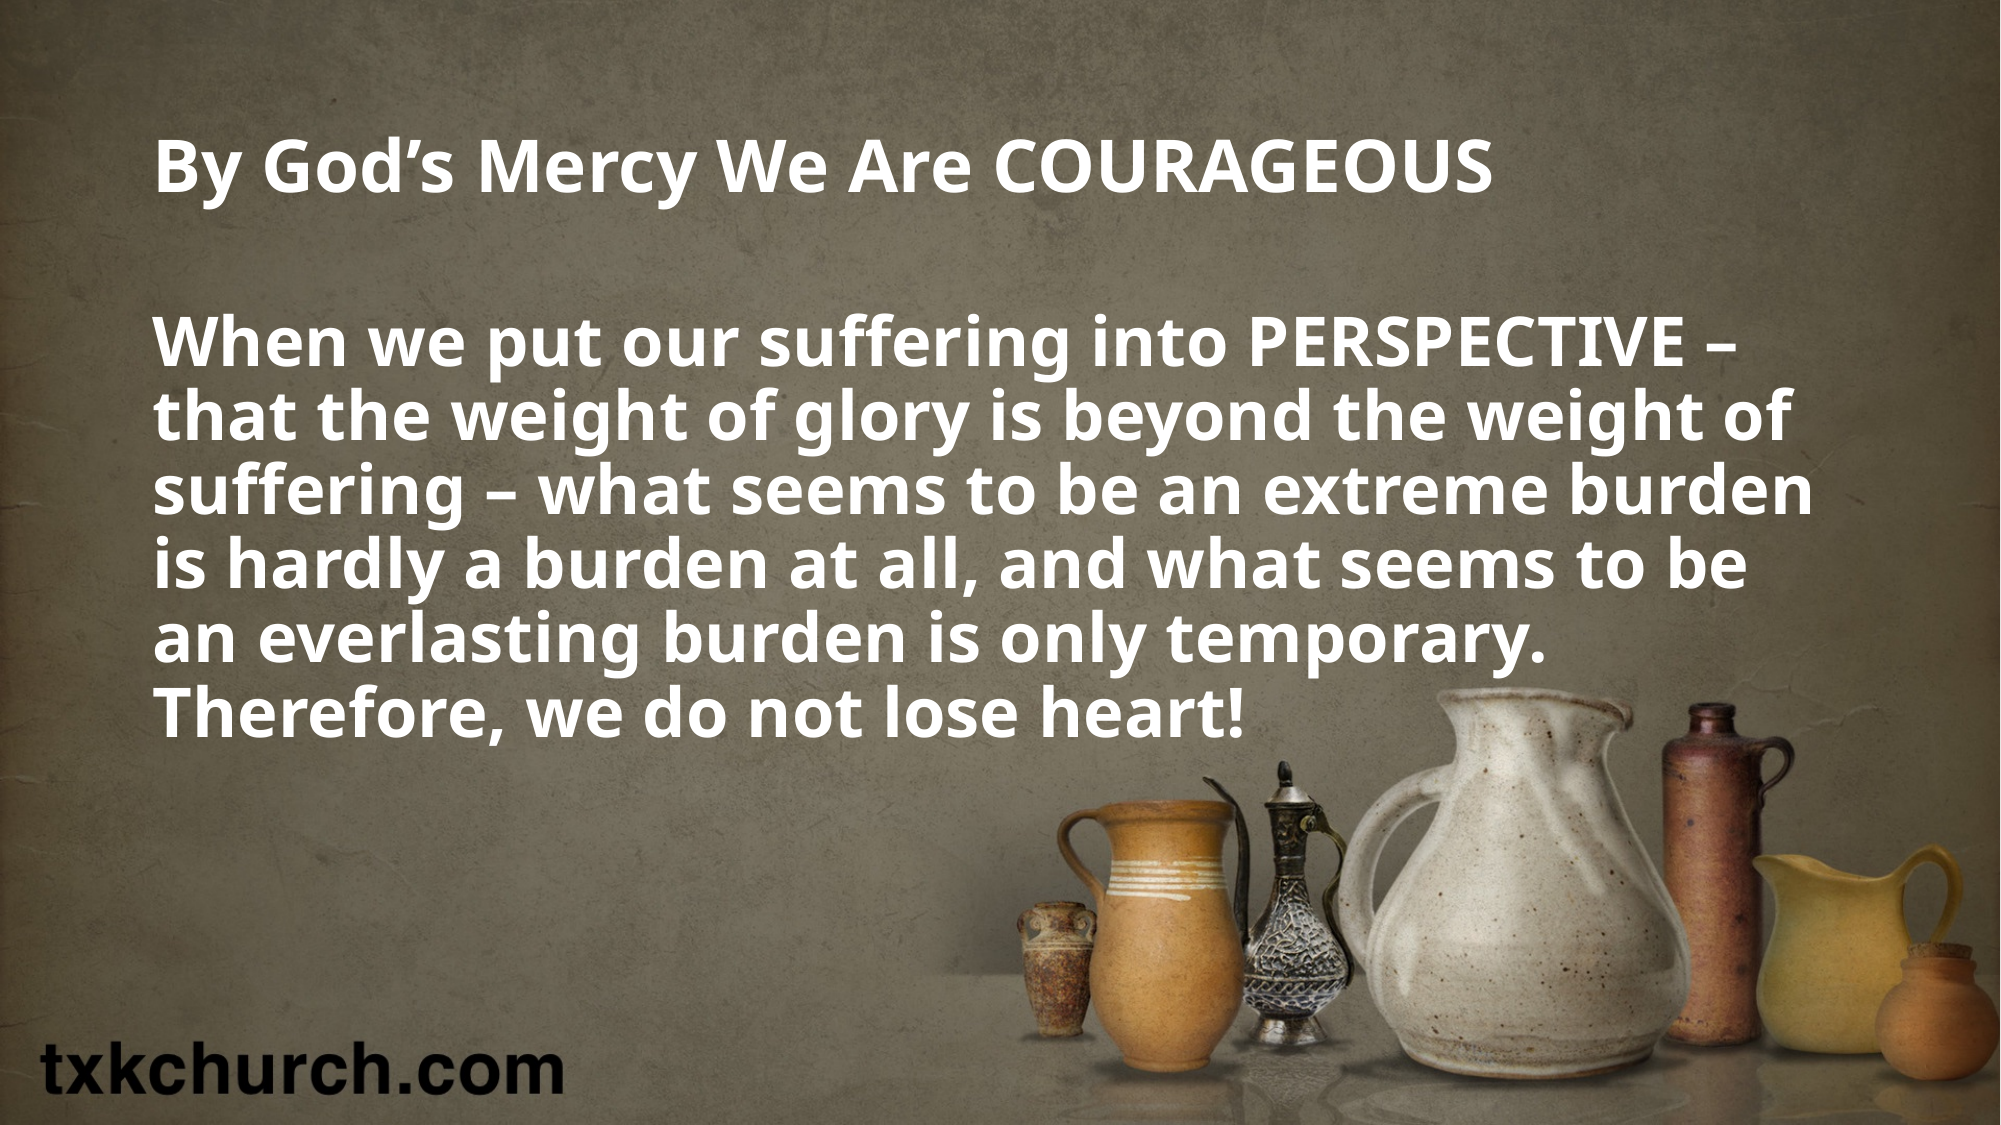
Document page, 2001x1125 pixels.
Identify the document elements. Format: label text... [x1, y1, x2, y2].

list When we put our suffering into PERSPECTIVE – that the weight of glory is beyond the weight of suffering – what seems to be an extreme burden is hardly a burden at all, and what seems to be an everlasting burden is only temporary. Therefore, we do not lose heart! [137, 299, 1863, 1014]
picture [0, 0, 2001, 1125]
title By God’s Mercy We Are COURAGEOUS [137, 59, 1863, 278]
